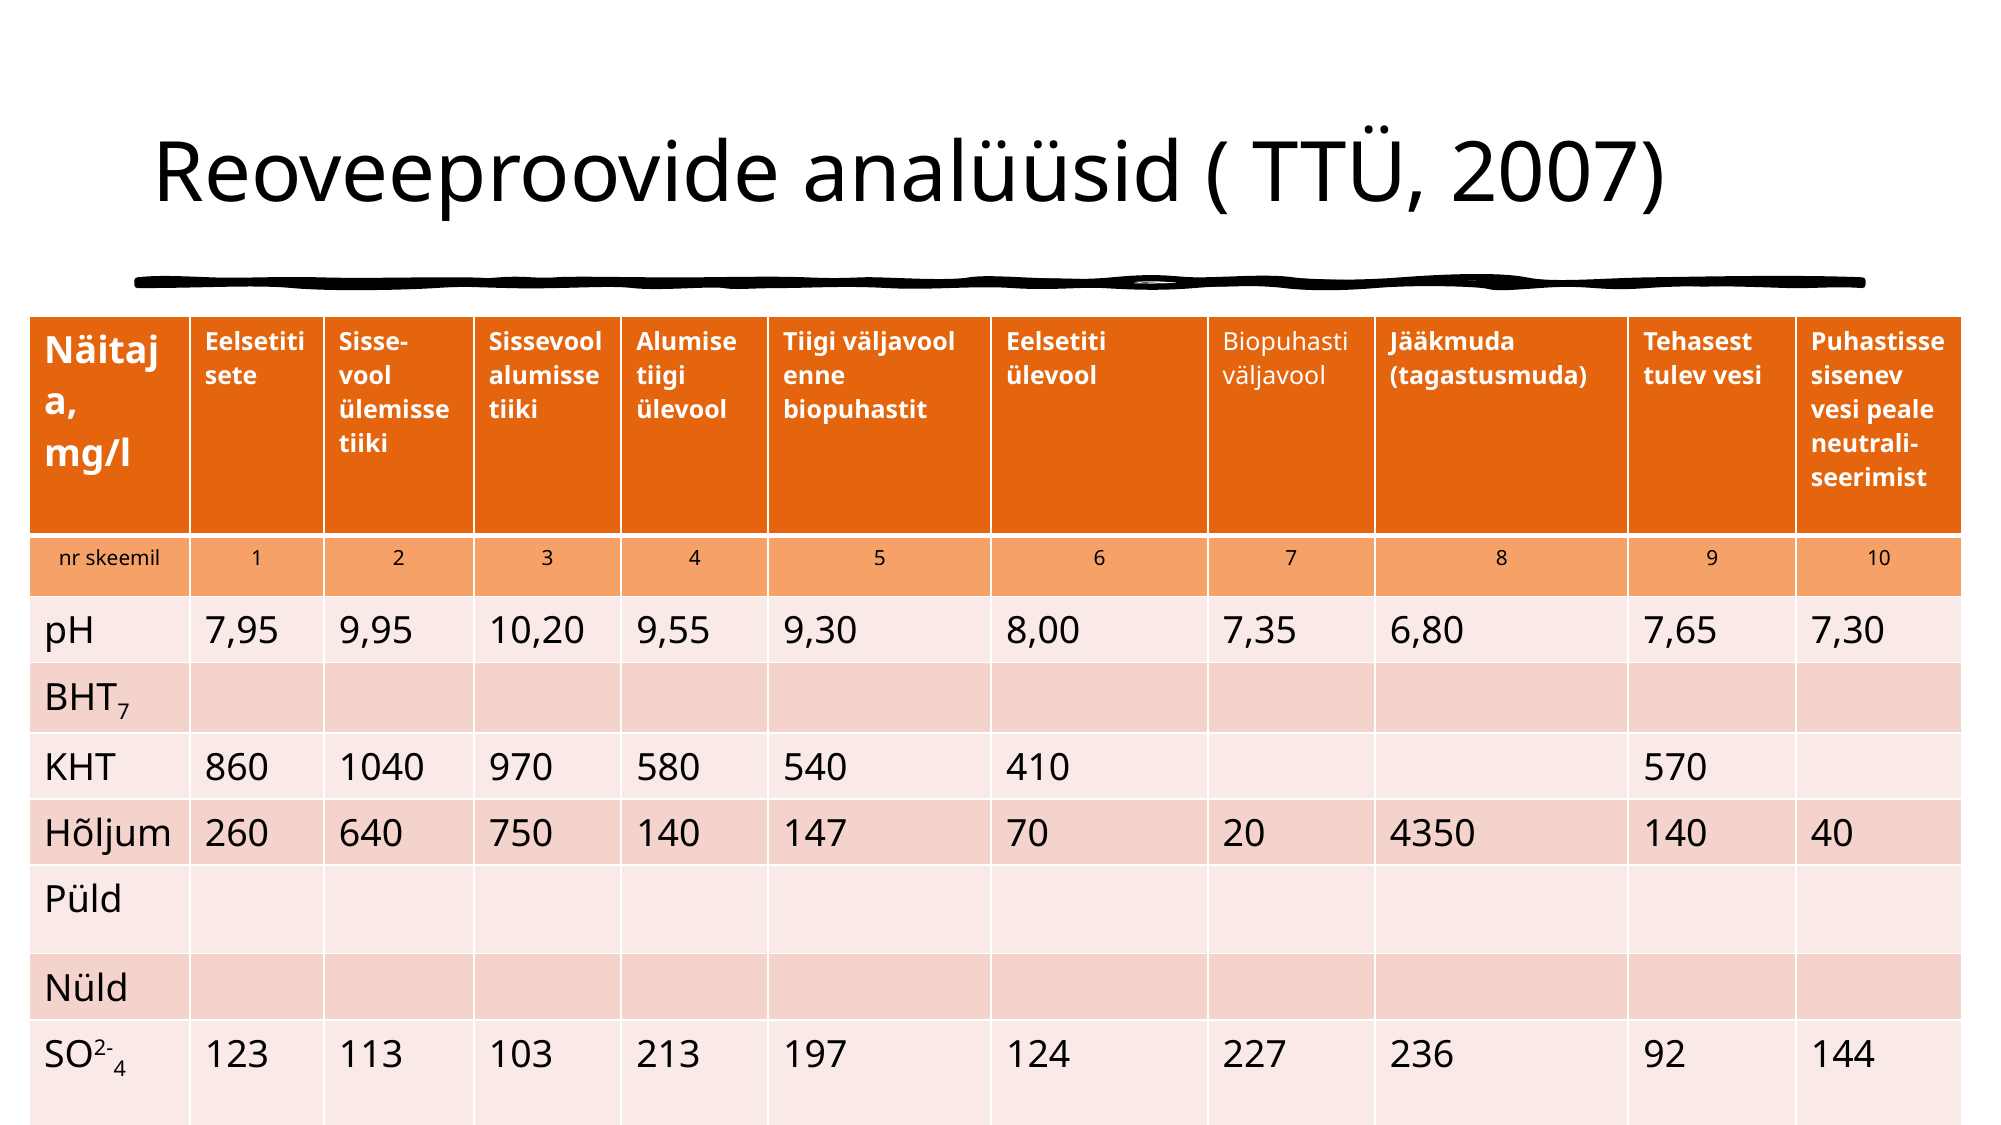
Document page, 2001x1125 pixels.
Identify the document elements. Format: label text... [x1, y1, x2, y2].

table_cell 6,80 [1376, 597, 1627, 662]
table_cell [325, 866, 473, 953]
table_cell [325, 954, 473, 1019]
table_header Sissevool alumisse tiiki [475, 317, 620, 533]
table_header Tehasest tulev vesi [1629, 317, 1795, 533]
table_cell 5 [769, 538, 990, 596]
table_cell 7,95 [191, 597, 323, 662]
table_cell 7,30 [1797, 597, 1961, 662]
table_cell 7,35 [1209, 597, 1374, 662]
table_cell [769, 663, 990, 732]
table_cell 7 [1209, 538, 1374, 596]
table_cell [1209, 734, 1374, 798]
table_cell 144 [1797, 1021, 1961, 1125]
table_cell pH [30, 597, 189, 662]
table_cell 20 [1209, 800, 1374, 864]
table_cell 227 [1209, 1021, 1374, 1125]
table_cell 213 [622, 1021, 767, 1125]
table_cell [191, 866, 323, 953]
table_cell 123 [191, 1021, 323, 1125]
table_cell [1209, 866, 1374, 953]
table_cell 40 [1797, 800, 1961, 864]
table_header Tiigi väljavool enne biopuhastit [769, 317, 990, 533]
table_cell 197 [769, 1021, 990, 1125]
table_header Eelsetiti sete [191, 317, 323, 533]
table_cell [1797, 866, 1961, 953]
table_cell [475, 954, 620, 1019]
table_cell [191, 954, 323, 1019]
table_cell 7,65 [1629, 597, 1795, 662]
table_cell [622, 866, 767, 953]
table_cell [475, 663, 620, 732]
table_cell 3 [475, 538, 620, 596]
table_cell 6 [992, 538, 1207, 596]
table_cell 410 [992, 734, 1207, 798]
table_cell nr skeemil [30, 538, 189, 596]
table_cell 70 [992, 800, 1207, 864]
table_cell [1797, 663, 1961, 732]
table_cell 124 [992, 1021, 1207, 1125]
table_cell Nüld [30, 954, 189, 1019]
table_cell 8,00 [992, 597, 1207, 662]
table_cell [1376, 734, 1627, 798]
table_cell 236 [1376, 1021, 1627, 1125]
table_cell 1040 [325, 734, 473, 798]
table_cell KHT [30, 734, 189, 798]
table_cell [1797, 954, 1961, 1019]
table_cell Püld [30, 866, 189, 953]
table_cell 1 [191, 538, 323, 596]
title Reoveeproovide analüüsid ( TTÜ, 2007) [137, 59, 1863, 278]
table_cell [1376, 954, 1627, 1019]
table_cell [191, 663, 323, 732]
table_cell 113 [325, 1021, 473, 1125]
table_header Alumise tiigi ülevool [622, 317, 767, 533]
table_cell 9 [1629, 538, 1795, 596]
table_cell 4350 [1376, 800, 1627, 864]
table_cell [992, 663, 1207, 732]
table_cell 570 [1629, 734, 1795, 798]
table_cell 9,30 [769, 597, 990, 662]
table_header Sisse-vool ülemisse tiiki [325, 317, 473, 533]
table_cell 140 [622, 800, 767, 864]
table_cell Hõljum [30, 800, 189, 864]
table_cell BHT7 [30, 663, 189, 732]
table_cell 260 [191, 800, 323, 864]
table_header Jääkmuda (tagastusmuda) [1376, 317, 1627, 533]
table_cell 640 [325, 800, 473, 864]
table_header Biopuhasti väljavool [1209, 317, 1374, 533]
table_cell [622, 954, 767, 1019]
table_header Näitaja, mg/l [30, 317, 189, 533]
table_cell 4 [622, 538, 767, 596]
table_cell 147 [769, 800, 990, 864]
table_cell [992, 866, 1207, 953]
table_cell [1629, 663, 1795, 732]
table_cell [769, 954, 990, 1019]
table_cell 10 [1797, 538, 1961, 596]
table_cell [622, 663, 767, 732]
table_cell 750 [475, 800, 620, 864]
table_cell [1376, 663, 1627, 732]
table_cell [1797, 734, 1961, 798]
table_cell 9,55 [622, 597, 767, 662]
table_cell 540 [769, 734, 990, 798]
table_cell [1629, 866, 1795, 953]
table_cell 140 [1629, 800, 1795, 864]
table_cell [475, 866, 620, 953]
table_cell [325, 663, 473, 732]
table_cell 580 [622, 734, 767, 798]
table_cell [1629, 954, 1795, 1019]
table_header Puhastisse sisenev vesi peale neutrali-seerimist [1797, 317, 1961, 533]
table_cell 970 [475, 734, 620, 798]
table_cell 9,95 [325, 597, 473, 662]
table_cell [992, 954, 1207, 1019]
table_cell [1376, 866, 1627, 953]
table_cell [1209, 663, 1374, 732]
table_cell SO2-4 [30, 1021, 189, 1125]
table_cell [769, 866, 990, 953]
table_cell 10,20 [475, 597, 620, 662]
table_cell [1209, 954, 1374, 1019]
table_cell 92 [1629, 1021, 1795, 1125]
table_cell 8 [1376, 538, 1627, 596]
table_header Eelsetiti ülevool [992, 317, 1207, 533]
table_cell 103 [475, 1021, 620, 1125]
table_cell 860 [191, 734, 323, 798]
table_cell 2 [325, 538, 473, 596]
